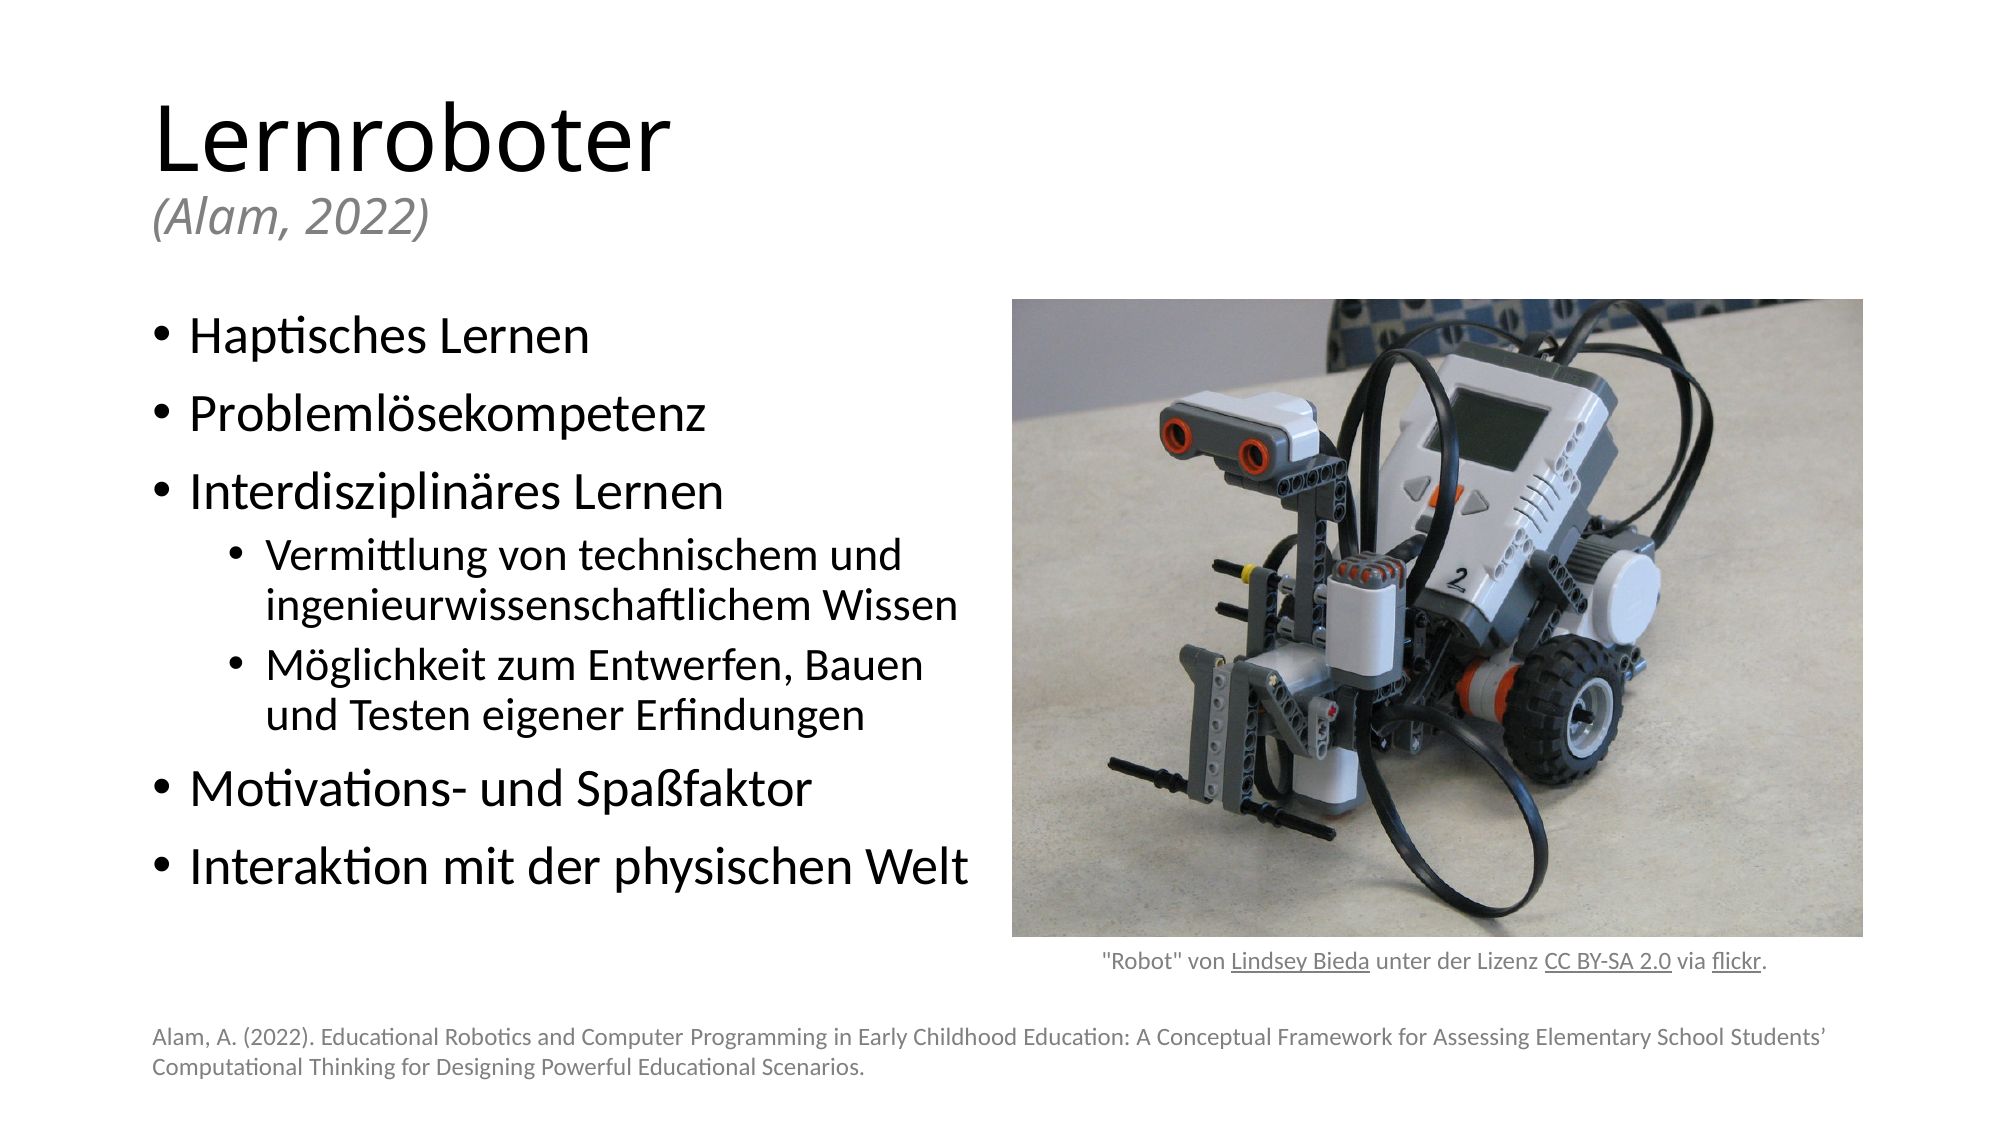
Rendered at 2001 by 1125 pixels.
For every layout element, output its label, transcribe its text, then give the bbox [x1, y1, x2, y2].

title Lernroboter (Alam, 2022) [137, 59, 1863, 278]
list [1012, 299, 1863, 937]
text_box "Robot" von Lindsey Bieda unter der Lizenz CC BY-SA 2.0 via flickr. [1012, 937, 1863, 982]
list Haptisches Lernen Problemlösekompetenz Interdisziplinäres Lernen Vermittlung von technischem und ingenieurwissenschaftlichem Wissen Möglichkeit zum Entwerfen, Bauen und Testen eigener Erfindungen Motivations- und Spaßfaktor Interaktion mit der physischen Welt [137, 299, 988, 1013]
text_box Alam, A. (2022). Educational Robotics and Computer Programming in Early Childhood Education: A Conceptual Framework for Assessing Elementary School Students’ Computational Thinking for Designing Powerful Educational Scenarios. [137, 1013, 1916, 1089]
